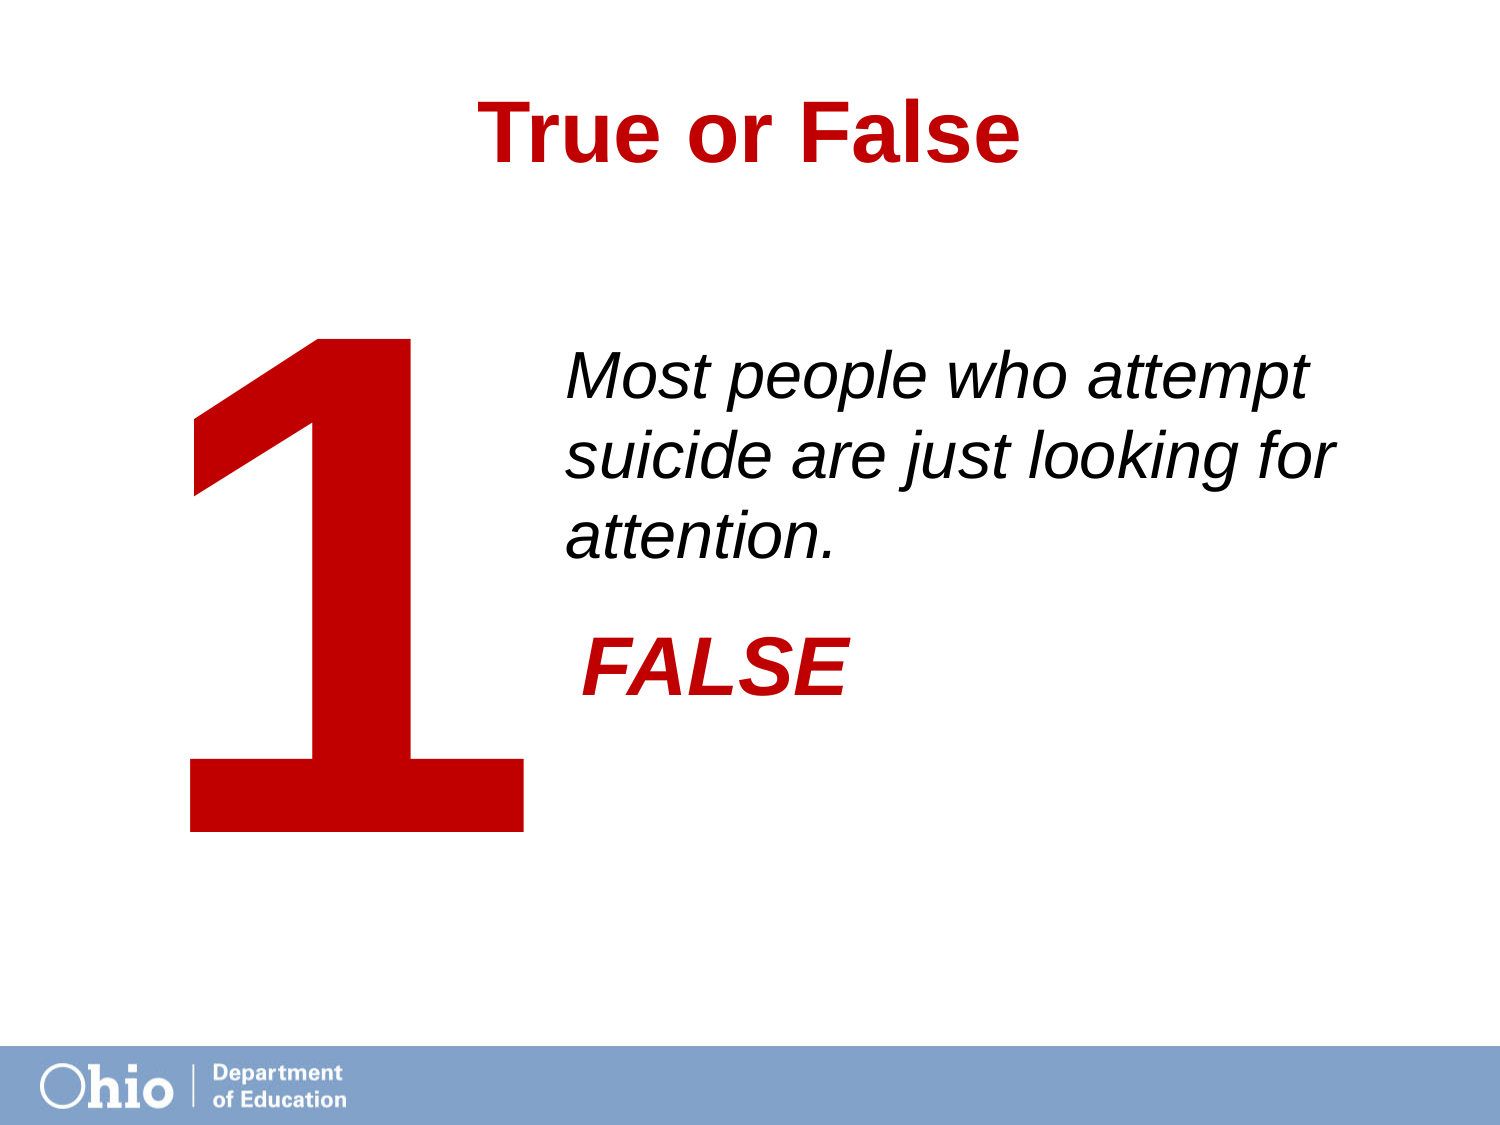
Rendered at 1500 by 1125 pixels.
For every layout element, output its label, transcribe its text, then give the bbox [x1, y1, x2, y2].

text_box 1 [145, 116, 583, 859]
list Most people who attempt suicide are just looking for attention. [583, 331, 1382, 605]
title True or False [75, 75, 1425, 181]
text_box FALSE [566, 604, 865, 719]
picture [0, 1046, 1500, 1125]
